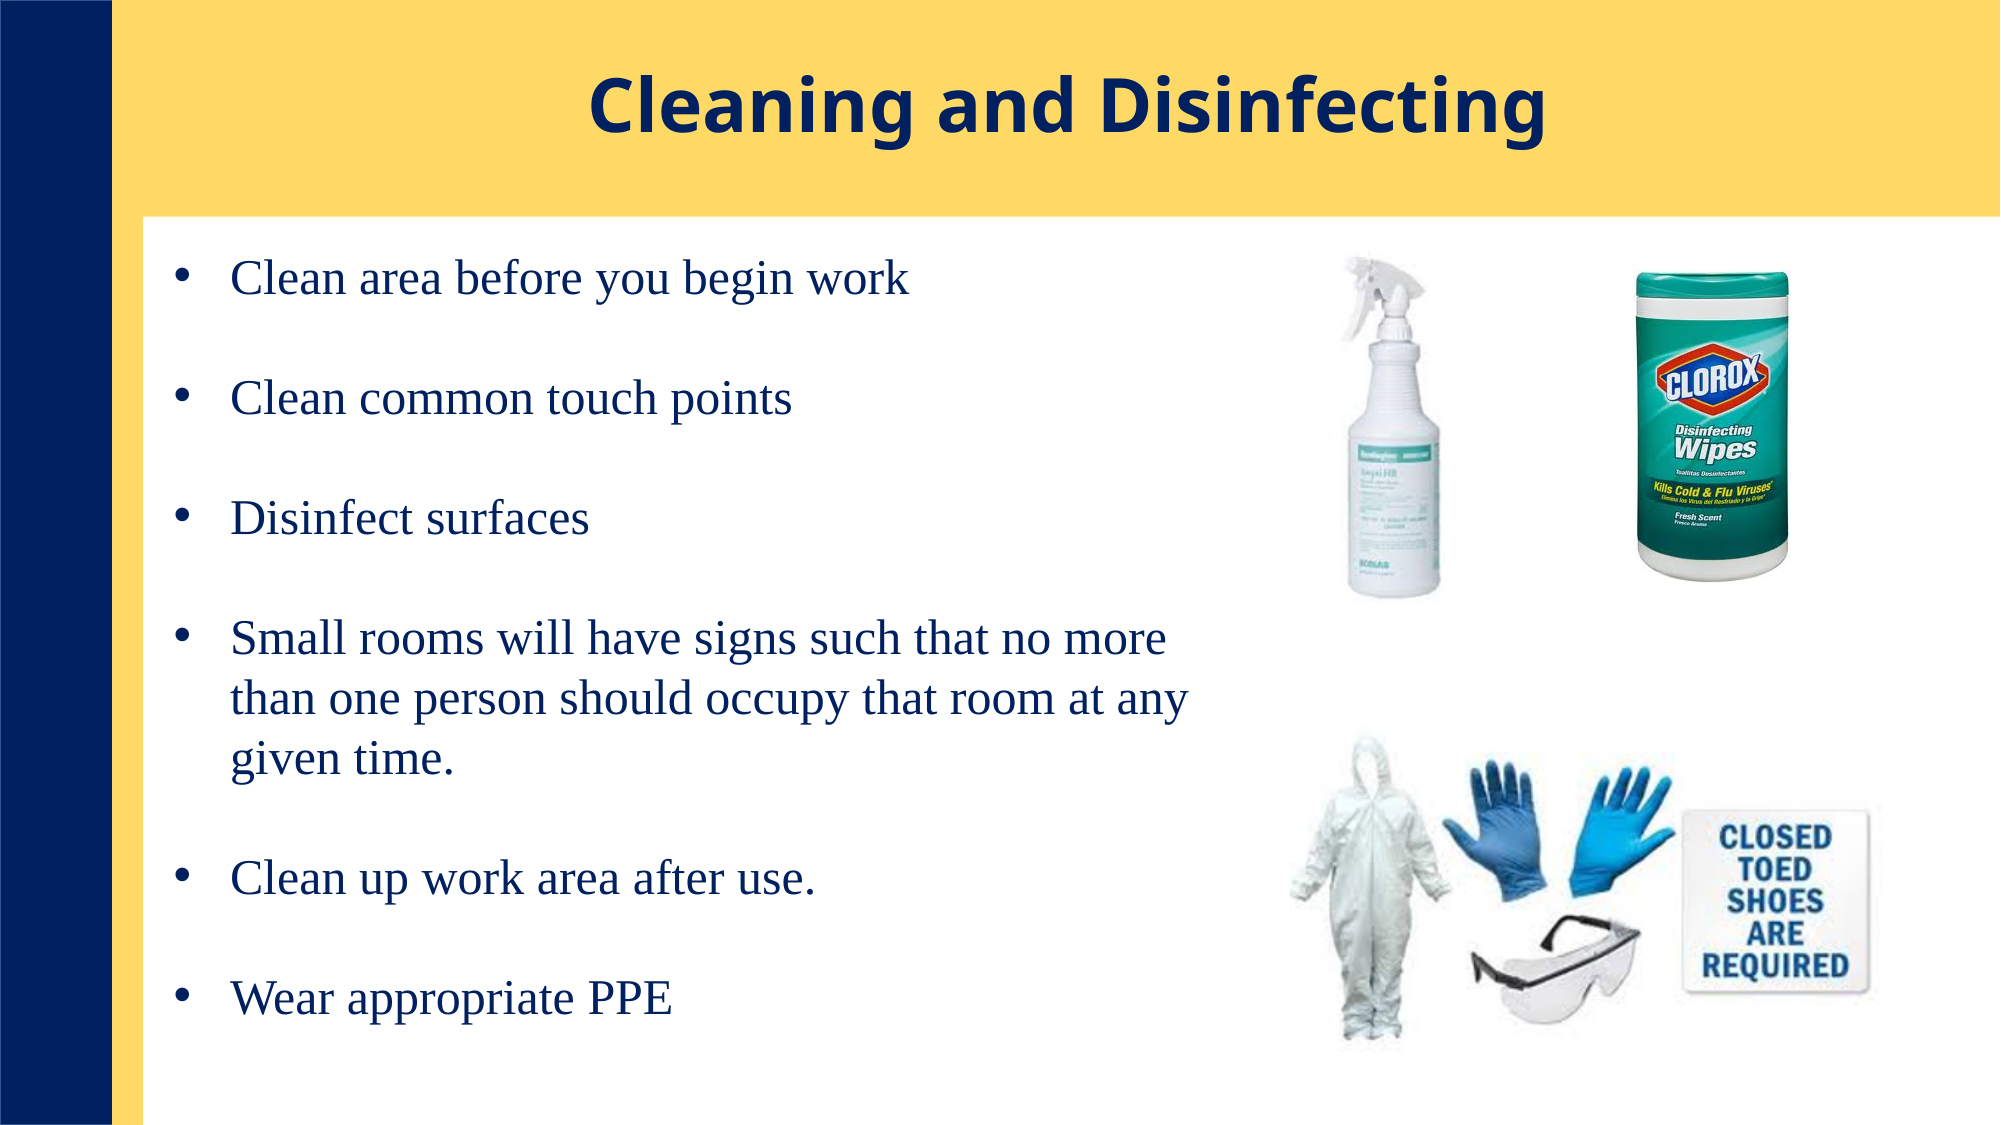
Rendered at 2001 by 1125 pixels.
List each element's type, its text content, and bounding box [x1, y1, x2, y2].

title Cleaning and Disinfecting [143, 0, 2000, 217]
picture [1290, 721, 1888, 1052]
text_box Clean area before you begin work Clean common touch points Disinfect surfaces Small rooms will have signs such that no more than one person should occupy that room at any given time. Clean up work area after use. Wear appropriate PPE [158, 236, 1217, 1032]
picture [1216, 251, 1567, 604]
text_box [0, 0, 143, 1125]
picture [1633, 270, 1791, 584]
